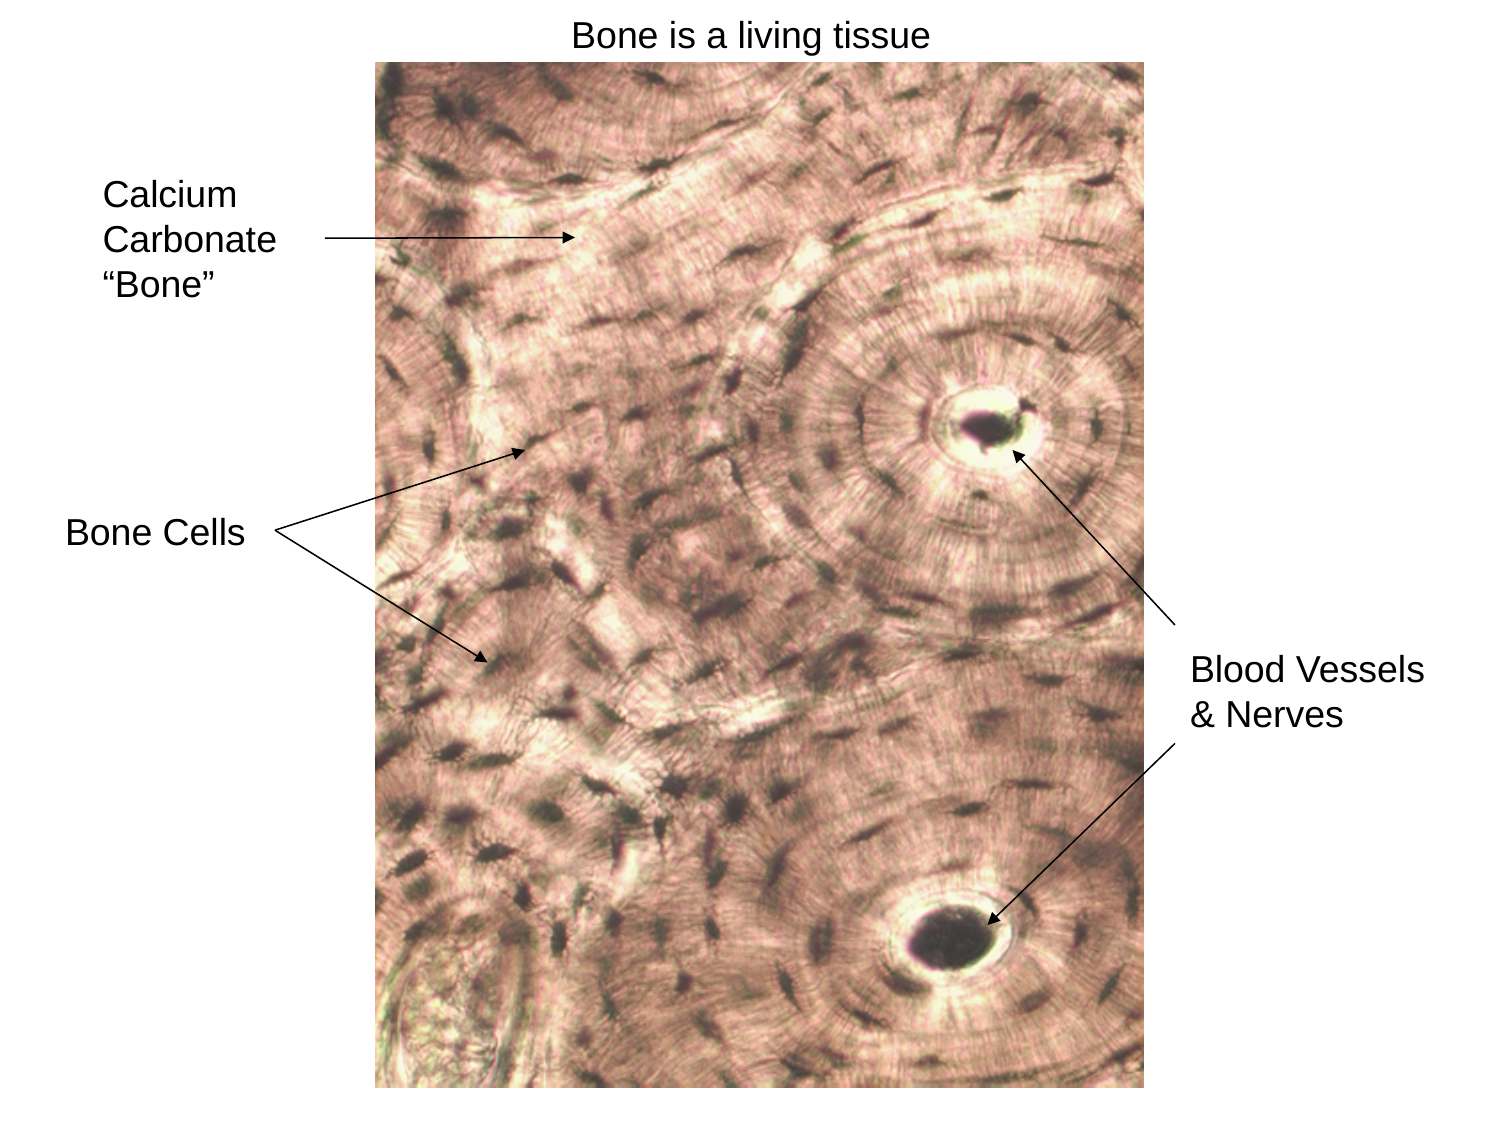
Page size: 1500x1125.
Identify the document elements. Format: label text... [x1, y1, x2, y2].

text_box Blood Vessels & Nerves [1174, 637, 1463, 744]
text_box Bone is a living tissue [556, 3, 1094, 60]
text_box Calcium Carbonate “Bone” [87, 162, 325, 314]
text_box Bone Cells [49, 500, 269, 561]
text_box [987, 743, 1176, 926]
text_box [274, 529, 488, 663]
picture [374, 62, 1144, 1088]
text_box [1012, 449, 1176, 626]
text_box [274, 449, 526, 531]
